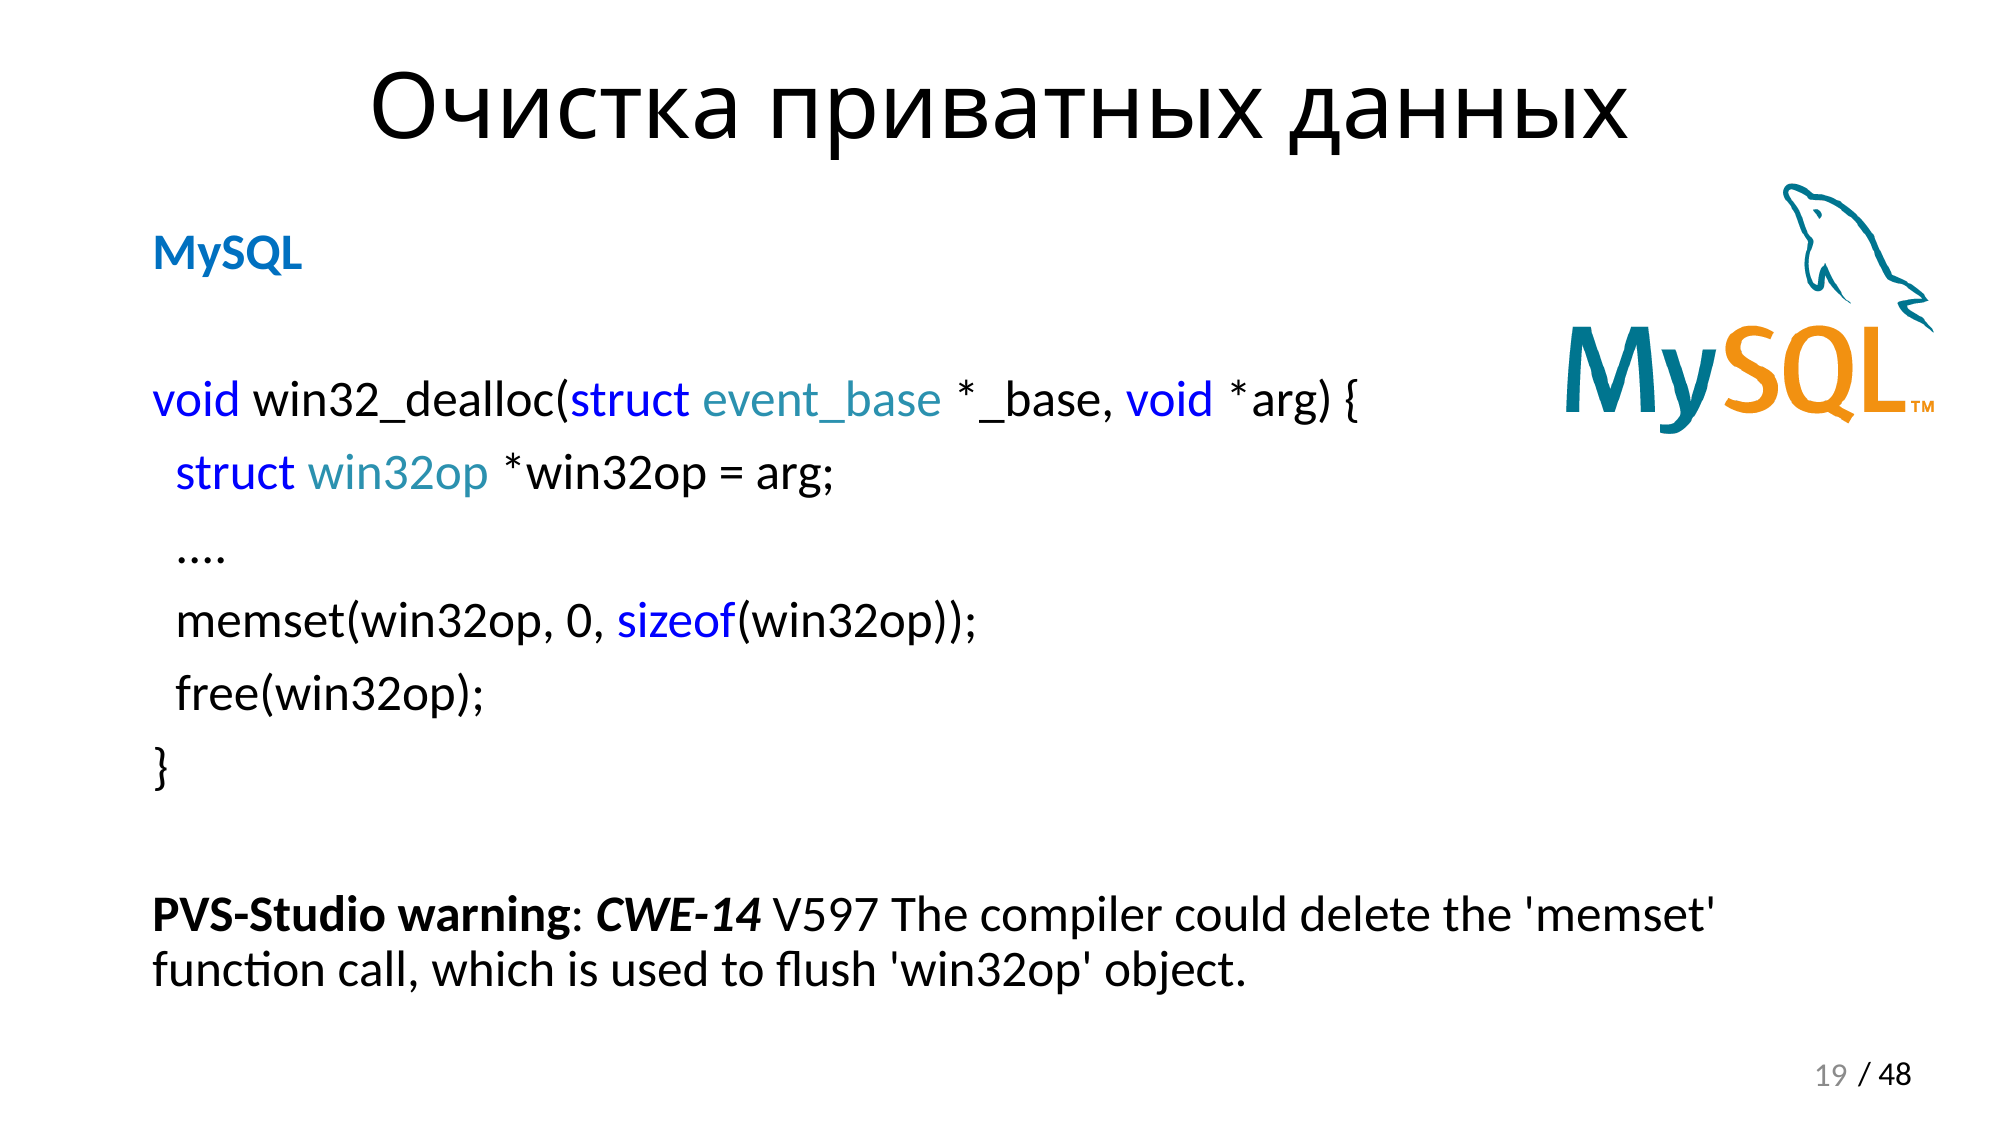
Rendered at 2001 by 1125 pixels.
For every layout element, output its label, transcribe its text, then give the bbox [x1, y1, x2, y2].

picture [1508, 67, 1991, 550]
list MySQL void win32_dealloc(struct event_base *_base, void *arg) { struct win32op *win32op = arg; .... memset(win32op, 0, sizeof(win32op)); free(win32op); } PVS-Studio warning: CWE-14 V597 The compiler could delete the 'memset' function call, which is used to flush 'win32op' object. [137, 217, 1863, 1014]
slide_number 19 [1412, 1042, 1863, 1103]
title Очистка приватных данных [137, 0, 1863, 217]
